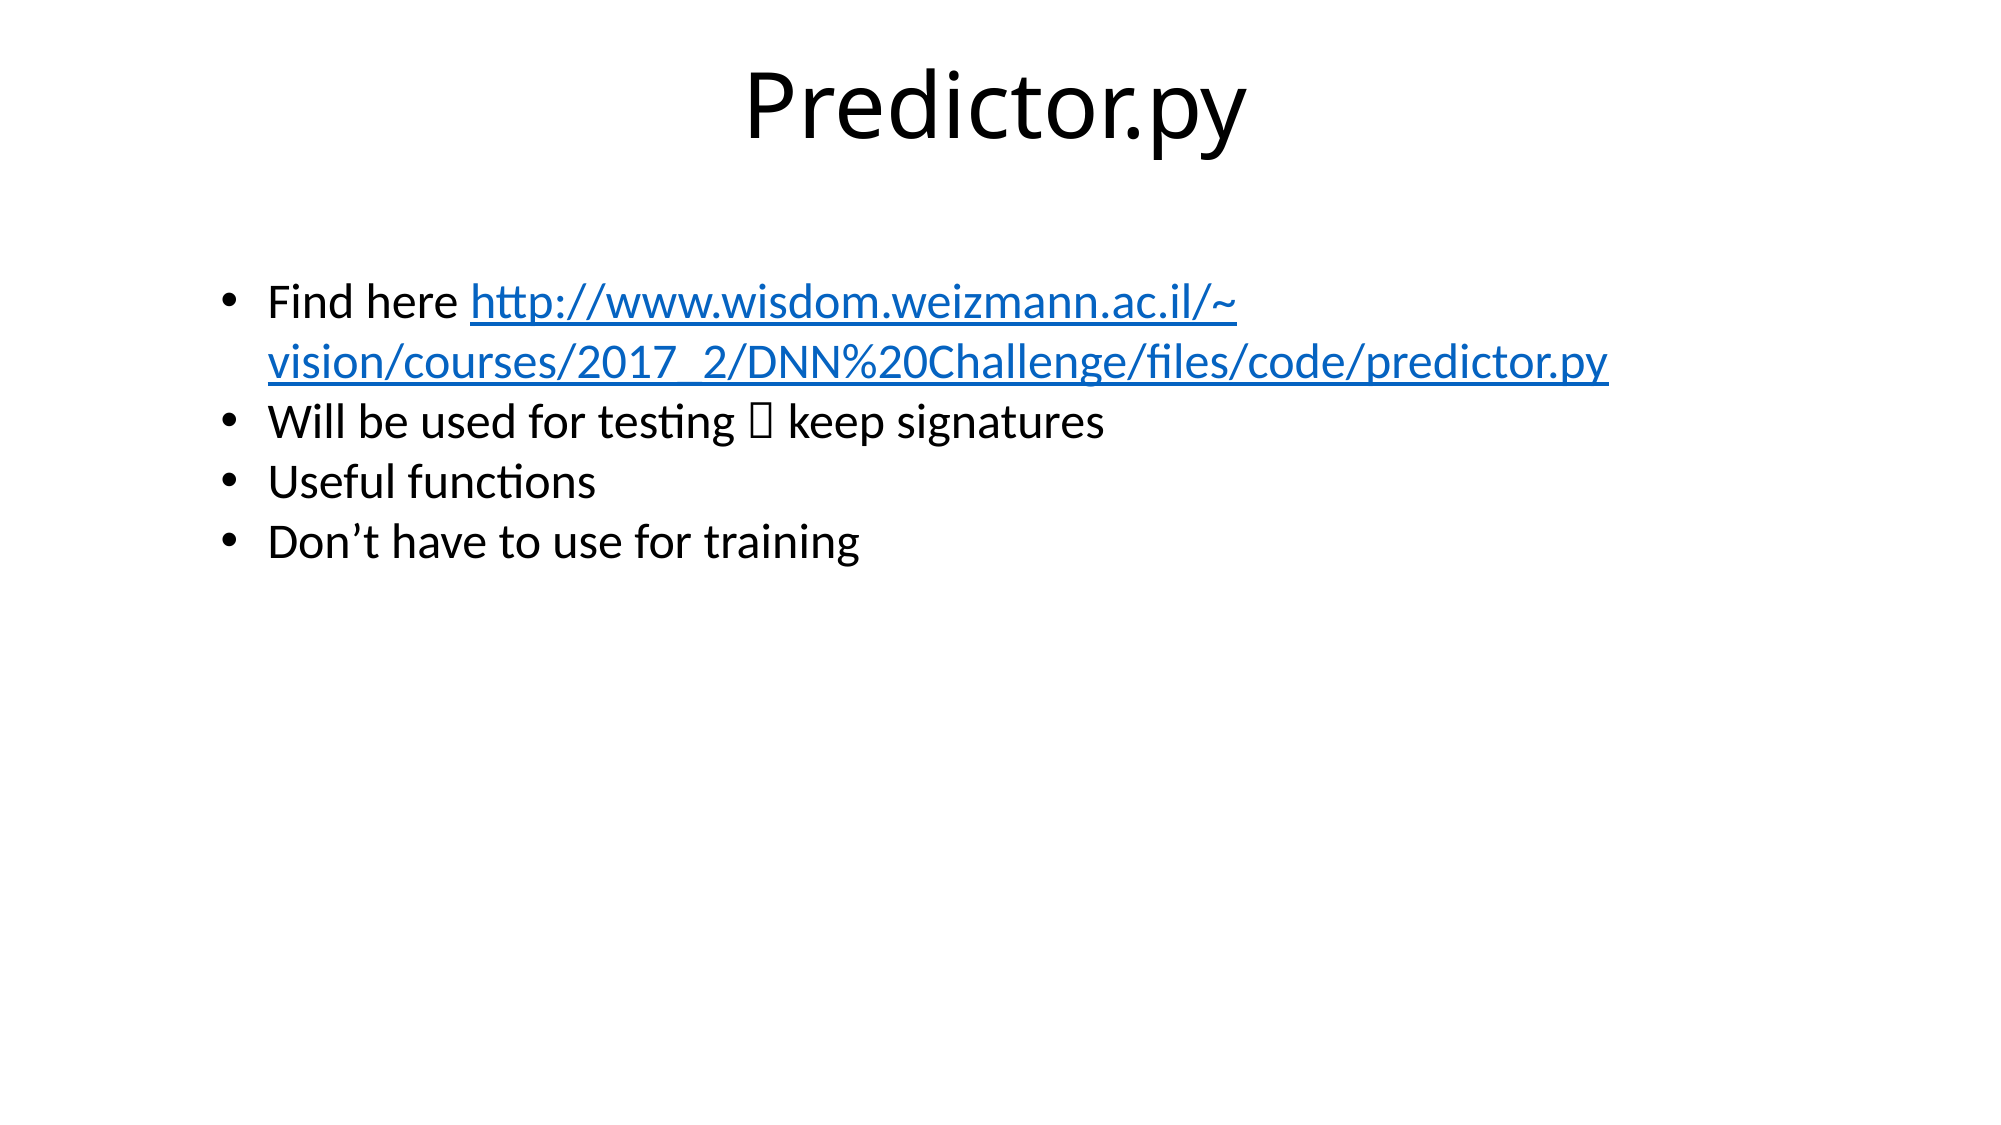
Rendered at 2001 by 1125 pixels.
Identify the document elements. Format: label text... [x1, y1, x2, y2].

text_box Find here http://www.wisdom.weizmann.ac.il/~vision/courses/2017_2/DNN%20Challenge/files/code/predictor.py Will be used for testing  keep signatures Useful functions Don’t have to use for training [205, 261, 1885, 577]
title Predictor.py [132, 0, 1858, 218]
